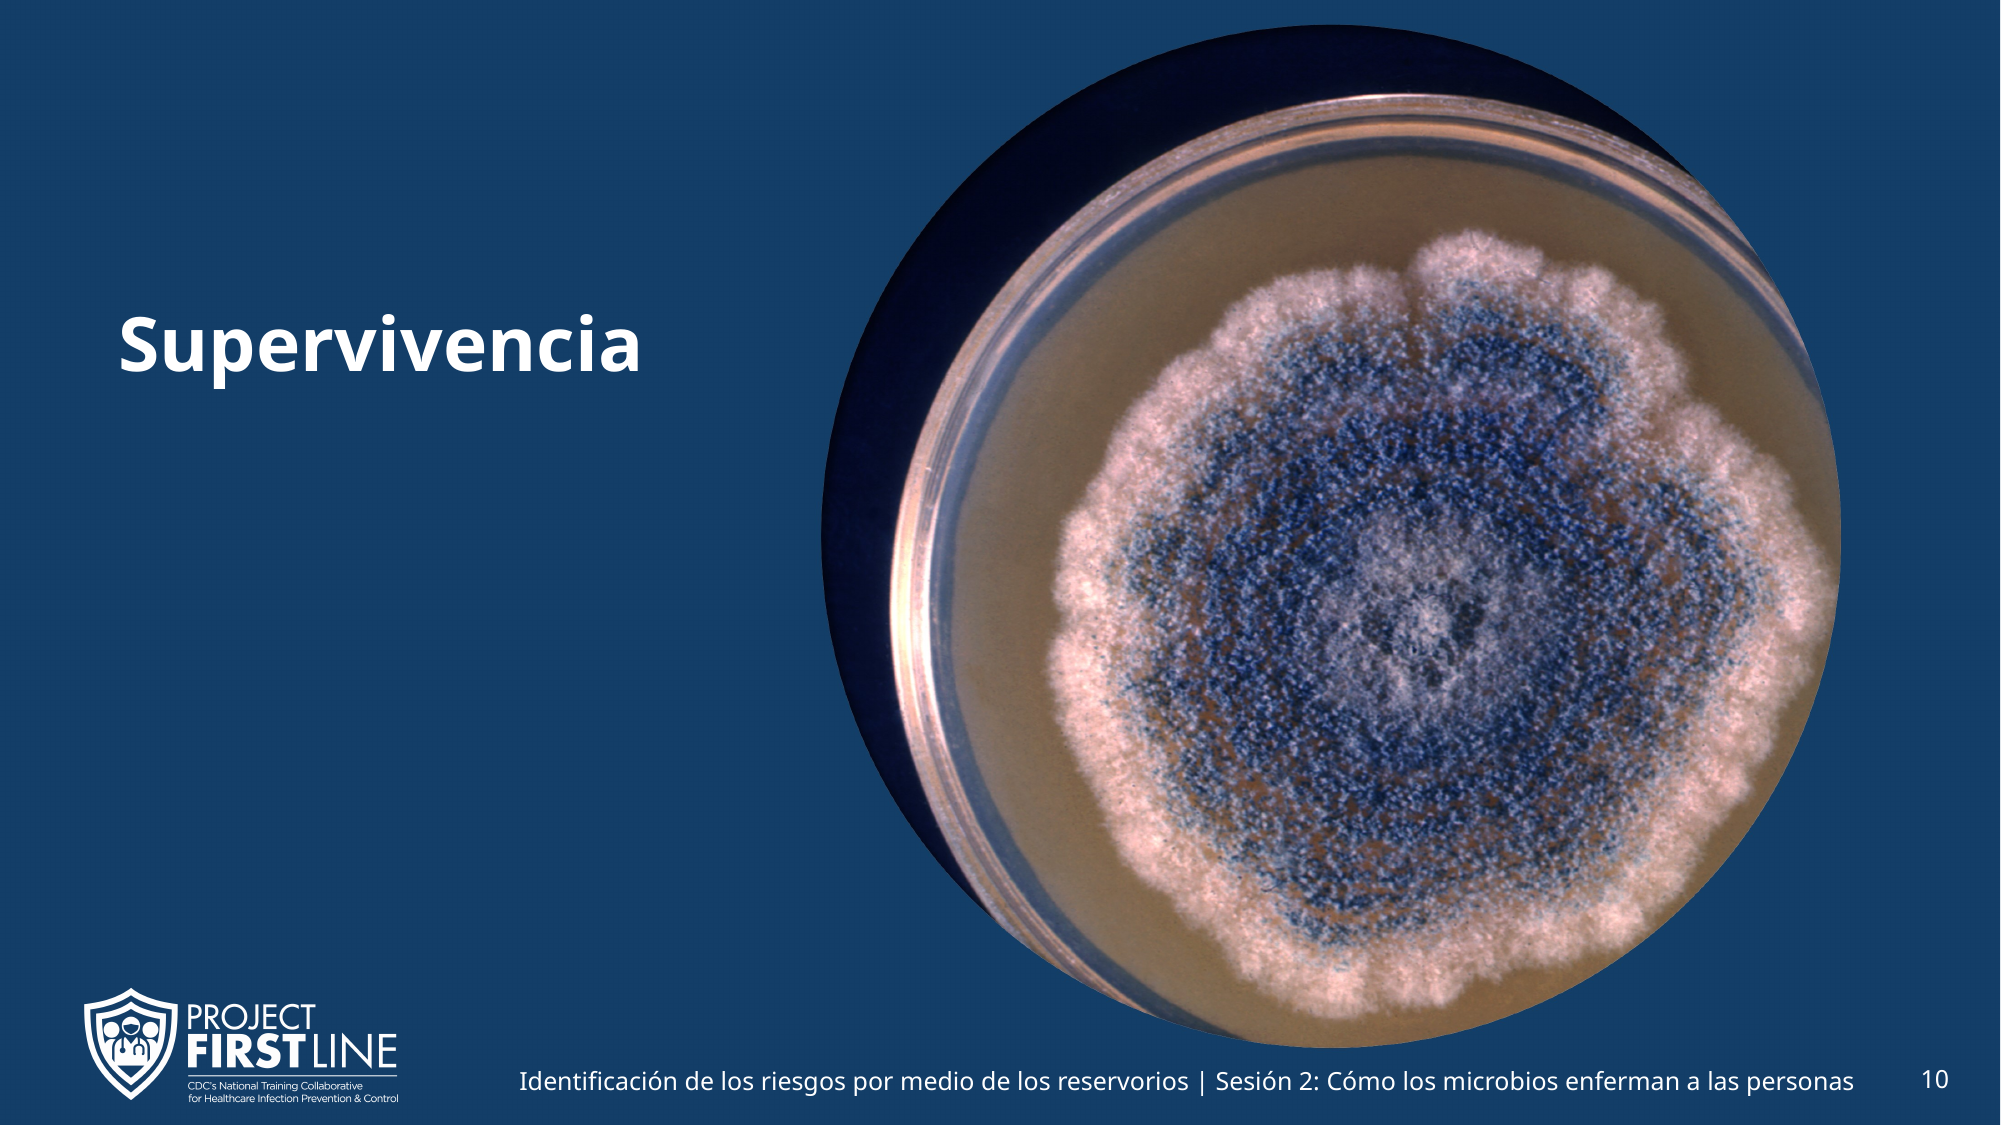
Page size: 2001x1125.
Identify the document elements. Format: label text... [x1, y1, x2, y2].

text_box [836, 36, 1818, 1032]
text_box 10 [1862, 1057, 1965, 1104]
picture [0, 0, 2001, 1125]
text_box Identificación de los riesgos por medio de los reservorios | Sesión 2: Cómo los microbios enferman a las personas [474, 1057, 1879, 1103]
title Supervivencia [103, 242, 750, 396]
